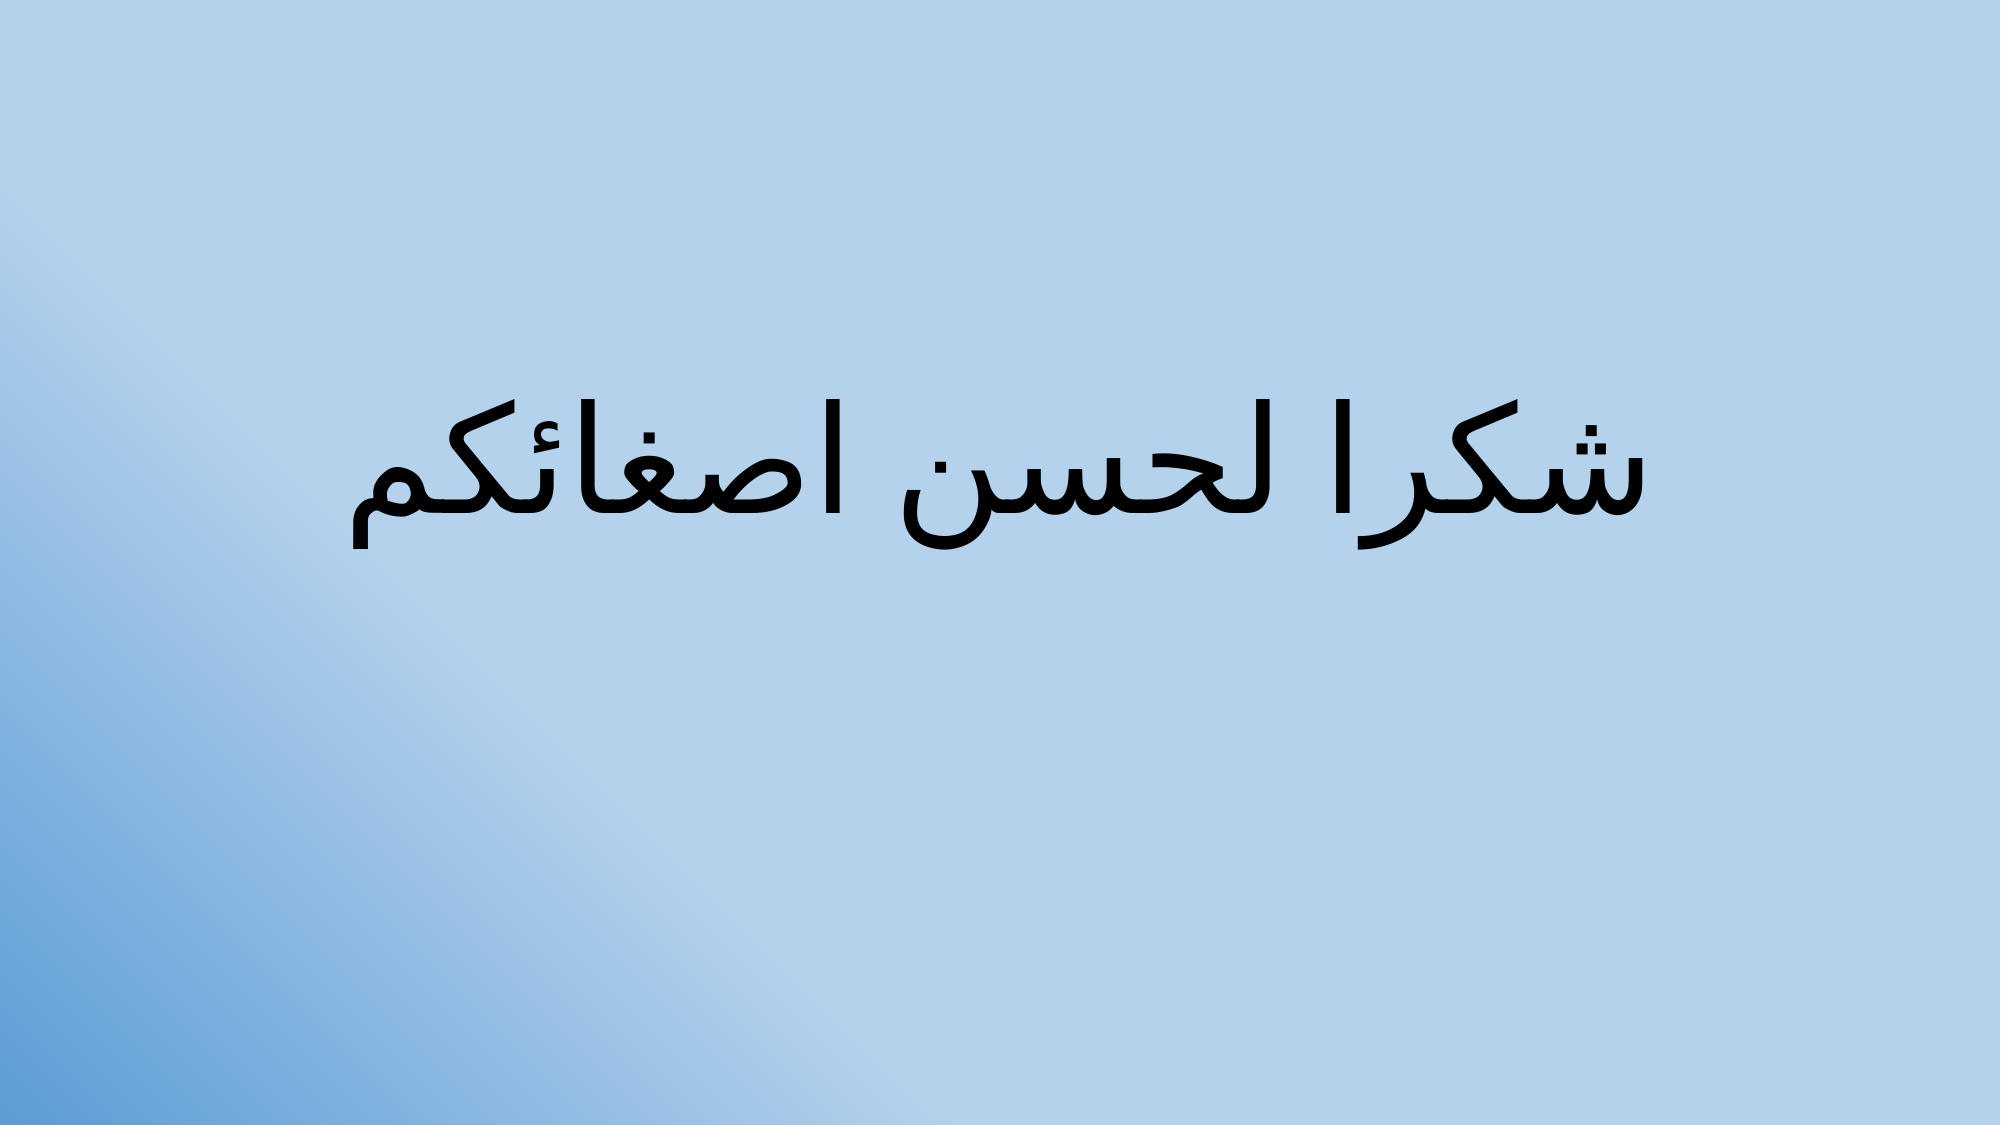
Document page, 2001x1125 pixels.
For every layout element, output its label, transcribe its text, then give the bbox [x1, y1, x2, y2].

list شكرا لحسن اصغائكم [137, 107, 1863, 1014]
